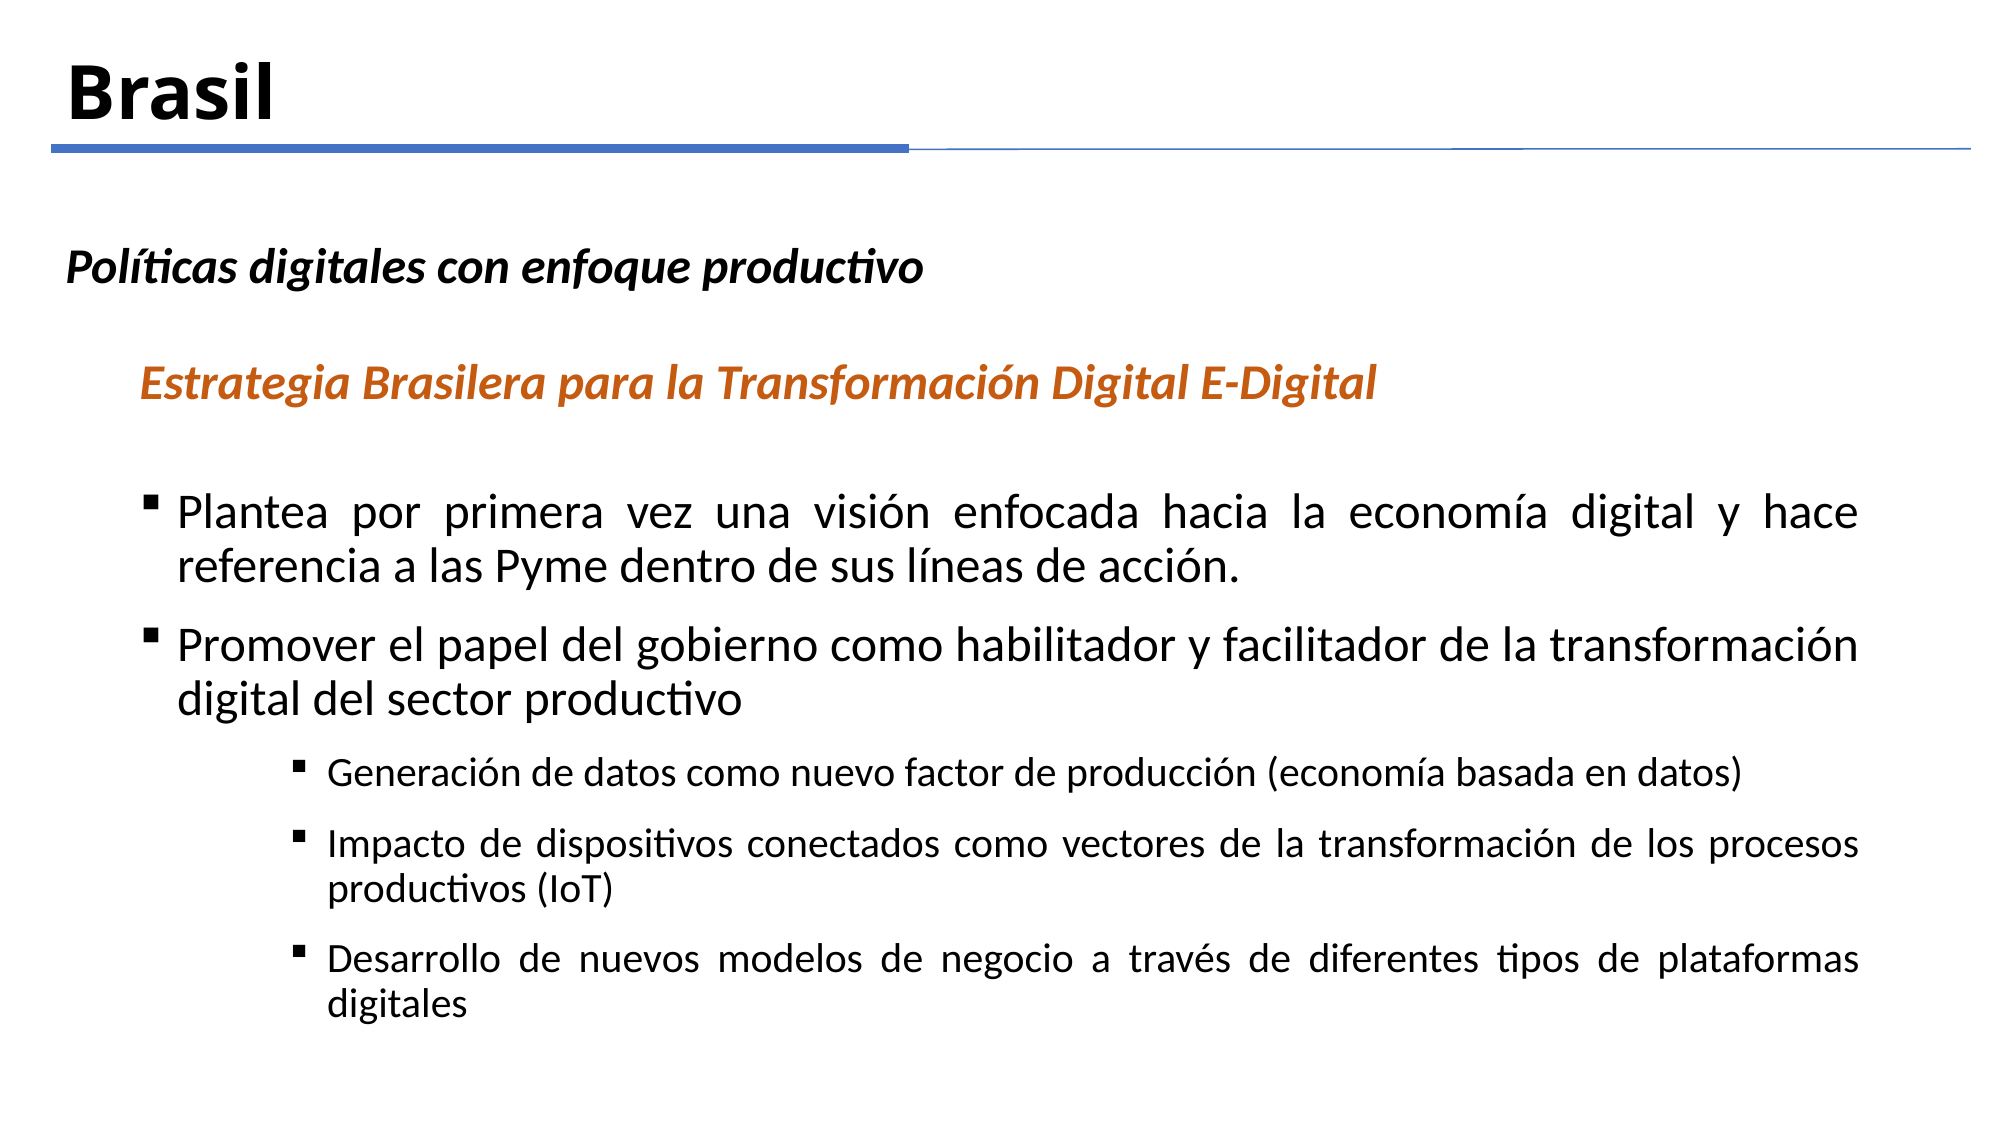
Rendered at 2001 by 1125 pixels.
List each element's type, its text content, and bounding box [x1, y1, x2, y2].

text_box Brasil [50, 29, 1949, 148]
text_box Políticas digitales con enfoque productivo [50, 232, 1776, 947]
text_box Estrategia Brasilera para la Transformación Digital E-Digital Plantea por primera vez una visión enfocada hacia la economía digital y hace referencia a las Pyme dentro de sus líneas de acción. Promover el papel del gobierno como habilitador y facilitador de la transformación digital del sector productivo Generación de datos como nuevo factor de producción (economía basada en datos) Impacto de dispositivos conectados como vectores de la transformación de los procesos productivos (IoT) Desarrollo de nuevos modelos de negocio a través de diferentes tipos de plataformas digitales [124, 348, 1875, 1125]
